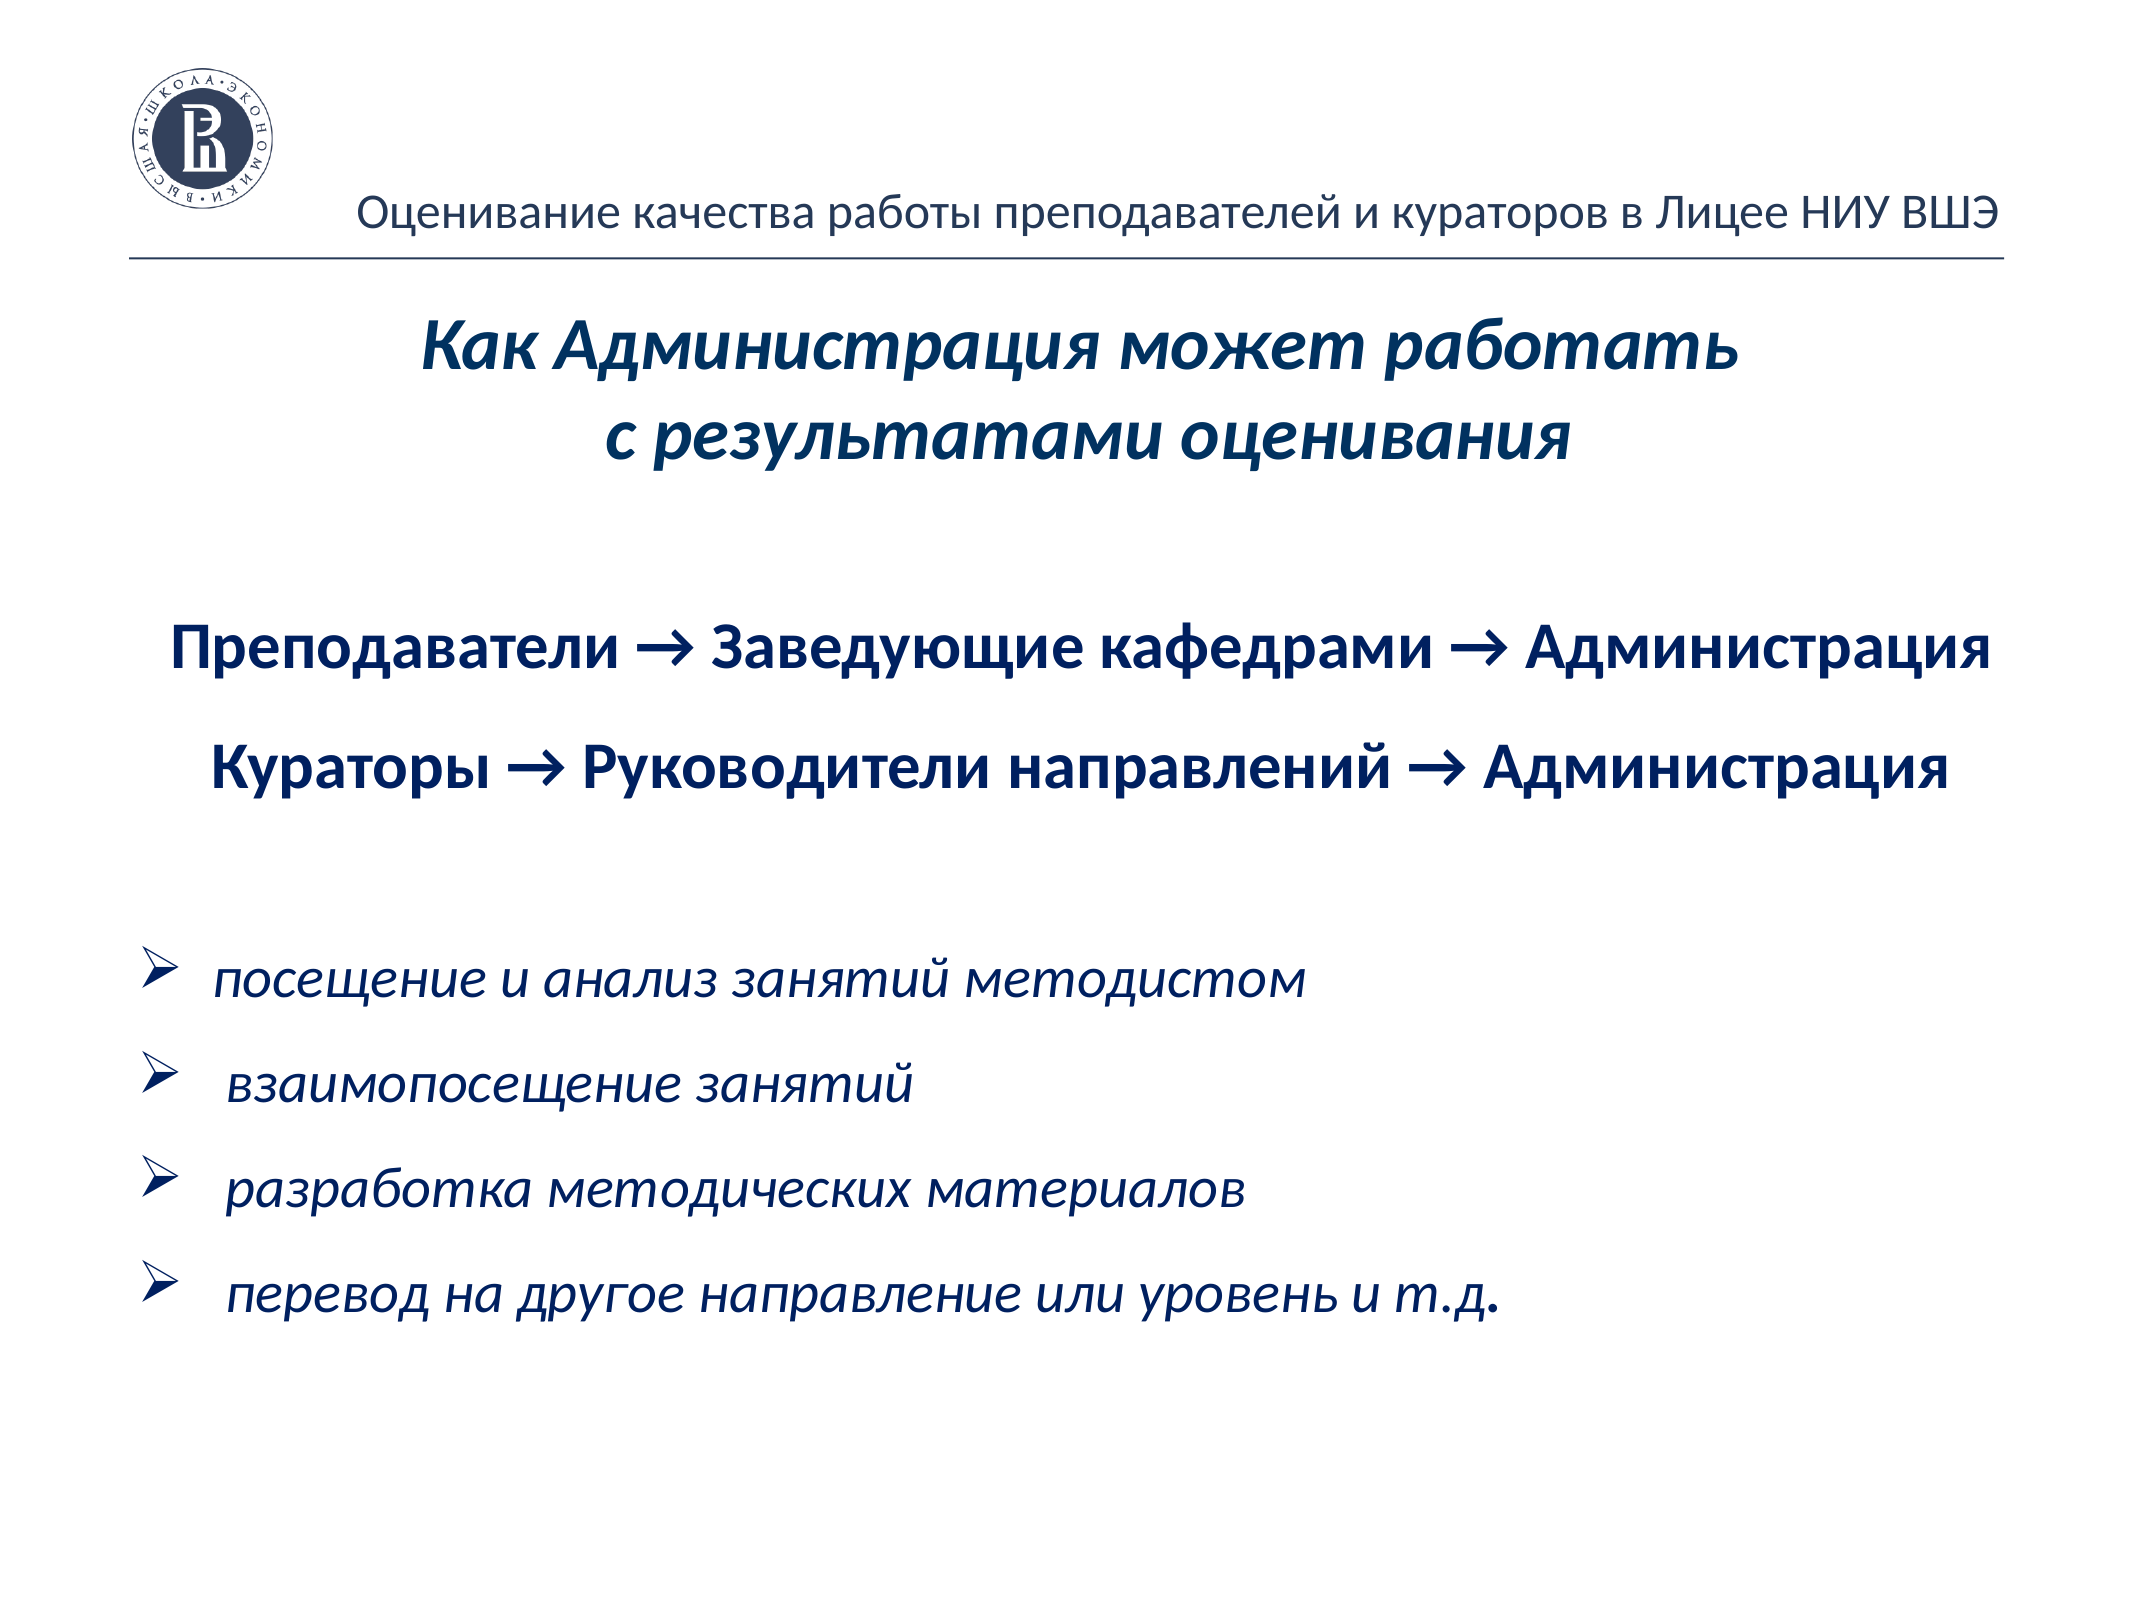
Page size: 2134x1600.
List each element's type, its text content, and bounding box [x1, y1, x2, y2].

picture [131, 68, 273, 209]
text_box посещение и анализ занятий методистом взаимопосещение занятий разработка методических материалов перевод на другое направление или уровень и т.д. [129, 895, 1988, 1333]
text_box Как Администрация может работать с результатами оценивания [129, 285, 2033, 483]
text_box Преподаватели → Заведующие кафедрами → Администрация Кураторы → Руководители направлений → Администрация [132, 553, 2033, 811]
text_box Оценивание качества работы преподавателей и кураторов в Лицее НИУ ВШЭ [260, 170, 2009, 247]
